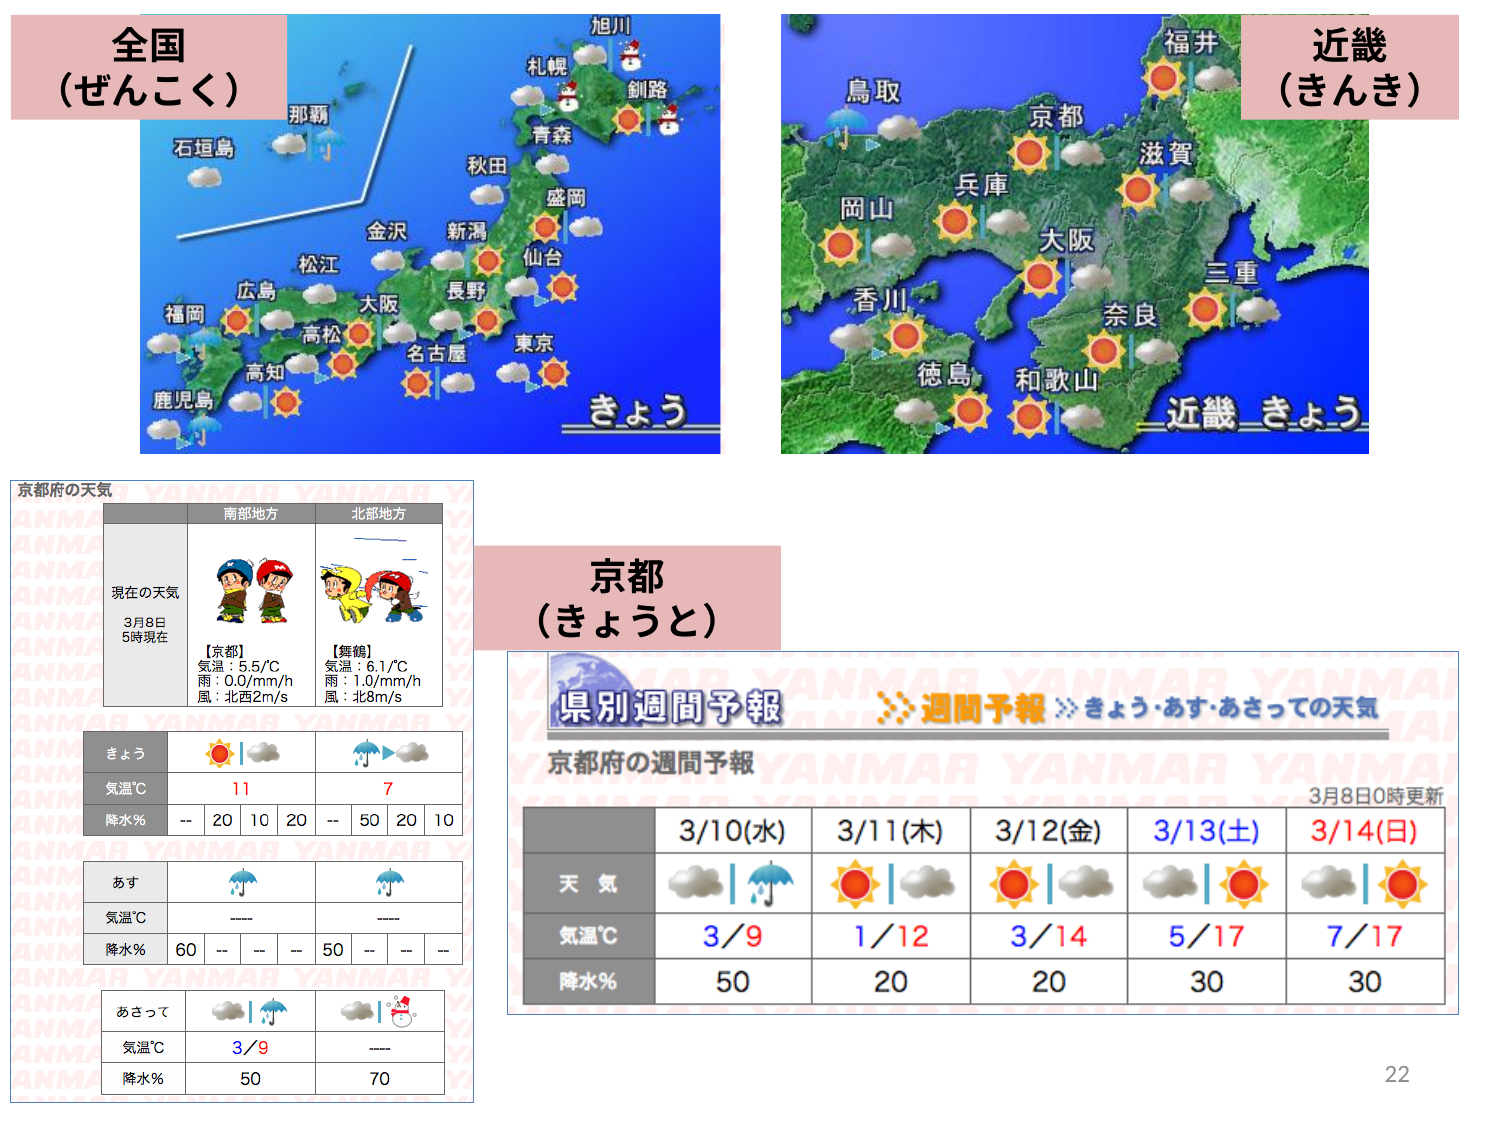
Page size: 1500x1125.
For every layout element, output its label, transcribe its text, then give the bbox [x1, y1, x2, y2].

picture [10, 480, 474, 1103]
text_box 京都 （きょうと） [477, 545, 781, 651]
picture [780, 14, 1370, 455]
text_box 全国 （ぜんこく） [10, 14, 139, 120]
picture [140, 14, 726, 455]
text_box 近畿 （きんき） [1370, 14, 1459, 120]
picture [507, 651, 1460, 1015]
slide_number 22 [1074, 1042, 1425, 1103]
